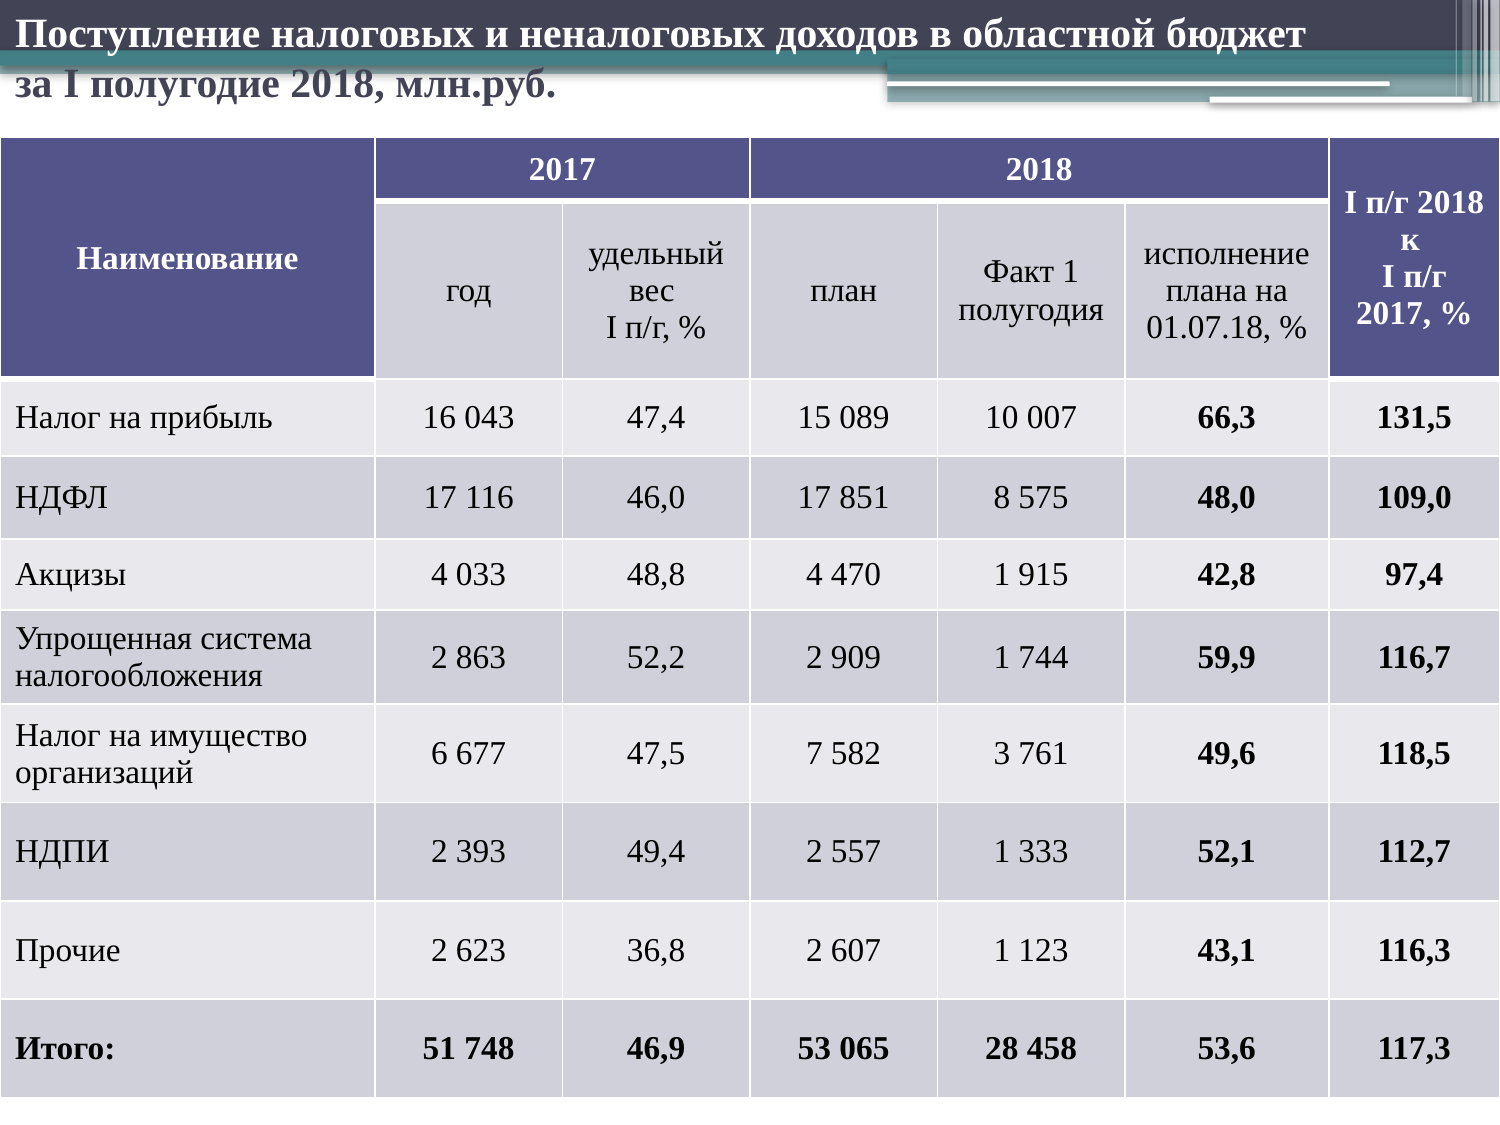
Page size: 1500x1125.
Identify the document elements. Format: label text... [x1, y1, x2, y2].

table_cell 48,8 [563, 540, 749, 609]
table_cell 116,7 [1330, 611, 1499, 703]
table_header I п/г 2018 к I п/г 2017, % [1330, 138, 1499, 376]
table_header 2017 [376, 138, 749, 198]
table_cell 4 470 [751, 540, 937, 609]
table_cell 2 623 [376, 902, 562, 998]
table_cell 17 851 [751, 457, 937, 538]
table_cell 1 915 [938, 540, 1124, 609]
table_cell 118,5 [1330, 705, 1499, 802]
table_cell 47,4 [563, 380, 749, 455]
table_cell 49,6 [1126, 705, 1328, 802]
table_cell 1 744 [938, 611, 1124, 703]
table_cell НДПИ [1, 803, 374, 900]
table_cell 42,8 [1126, 540, 1328, 609]
table_cell 43,1 [1126, 902, 1328, 998]
table_cell 52,2 [563, 611, 749, 703]
table_cell Прочие [1, 902, 374, 998]
table_cell 116,3 [1330, 902, 1499, 998]
table_cell 28 458 [938, 1000, 1124, 1097]
table_cell НДФЛ [1, 457, 374, 538]
table_cell 66,3 [1126, 380, 1328, 455]
table_cell 53 065 [751, 1000, 937, 1097]
table_header Наименование [1, 138, 374, 376]
table_cell план [751, 204, 937, 378]
table_cell 10 007 [938, 380, 1124, 455]
table_cell 97,4 [1330, 540, 1499, 609]
table_cell 52,1 [1126, 803, 1328, 900]
table_cell 112,7 [1330, 803, 1499, 900]
table_cell 117,3 [1330, 1000, 1499, 1097]
table_cell 48,0 [1126, 457, 1328, 538]
table_cell год [376, 204, 562, 378]
table_cell 1 123 [938, 902, 1124, 998]
table_cell 59,9 [1126, 611, 1328, 703]
table_cell 109,0 [1330, 457, 1499, 538]
table_cell 131,5 [1330, 382, 1499, 455]
table_cell Налог на прибыль [1, 382, 374, 455]
table_cell 46,9 [563, 1000, 749, 1097]
table_cell 2 863 [376, 611, 562, 703]
table_cell 51 748 [376, 1000, 562, 1097]
table_cell исполнение плана на 01.07.18, % [1126, 204, 1328, 378]
table_cell 17 116 [376, 457, 562, 538]
table_cell 2 393 [376, 803, 562, 900]
table_cell 2 557 [751, 803, 937, 900]
table_cell 16 043 [376, 380, 562, 455]
table_cell 2 607 [751, 902, 937, 998]
table_cell 8 575 [938, 457, 1124, 538]
table_cell 49,4 [563, 803, 749, 900]
table_cell Налог на имущество организаций [1, 705, 374, 802]
table_cell Итого: [1, 1000, 374, 1097]
table_cell Акцизы [1, 540, 374, 609]
table_cell 1 333 [938, 803, 1124, 900]
table_cell 7 582 [751, 705, 937, 802]
title Поступление налоговых и неналоговых доходов в областной бюджет за I полугодие 2018, млн.руб. [0, 0, 1500, 136]
table_cell Факт 1 полугодия [938, 204, 1124, 378]
table_cell 15 089 [751, 380, 937, 455]
table_cell 46,0 [563, 457, 749, 538]
table_cell 53,6 [1126, 1000, 1328, 1097]
table_cell удельный вес I п/г, % [563, 204, 749, 378]
table_cell 6 677 [376, 705, 562, 802]
table_cell 47,5 [563, 705, 749, 802]
table_cell 4 033 [376, 540, 562, 609]
table_cell 2 909 [751, 611, 937, 703]
table_cell 36,8 [563, 902, 749, 998]
table_cell 3 761 [938, 705, 1124, 802]
table_header 2018 [751, 138, 1328, 198]
table_cell Упрощенная система налогообложения [1, 611, 374, 703]
